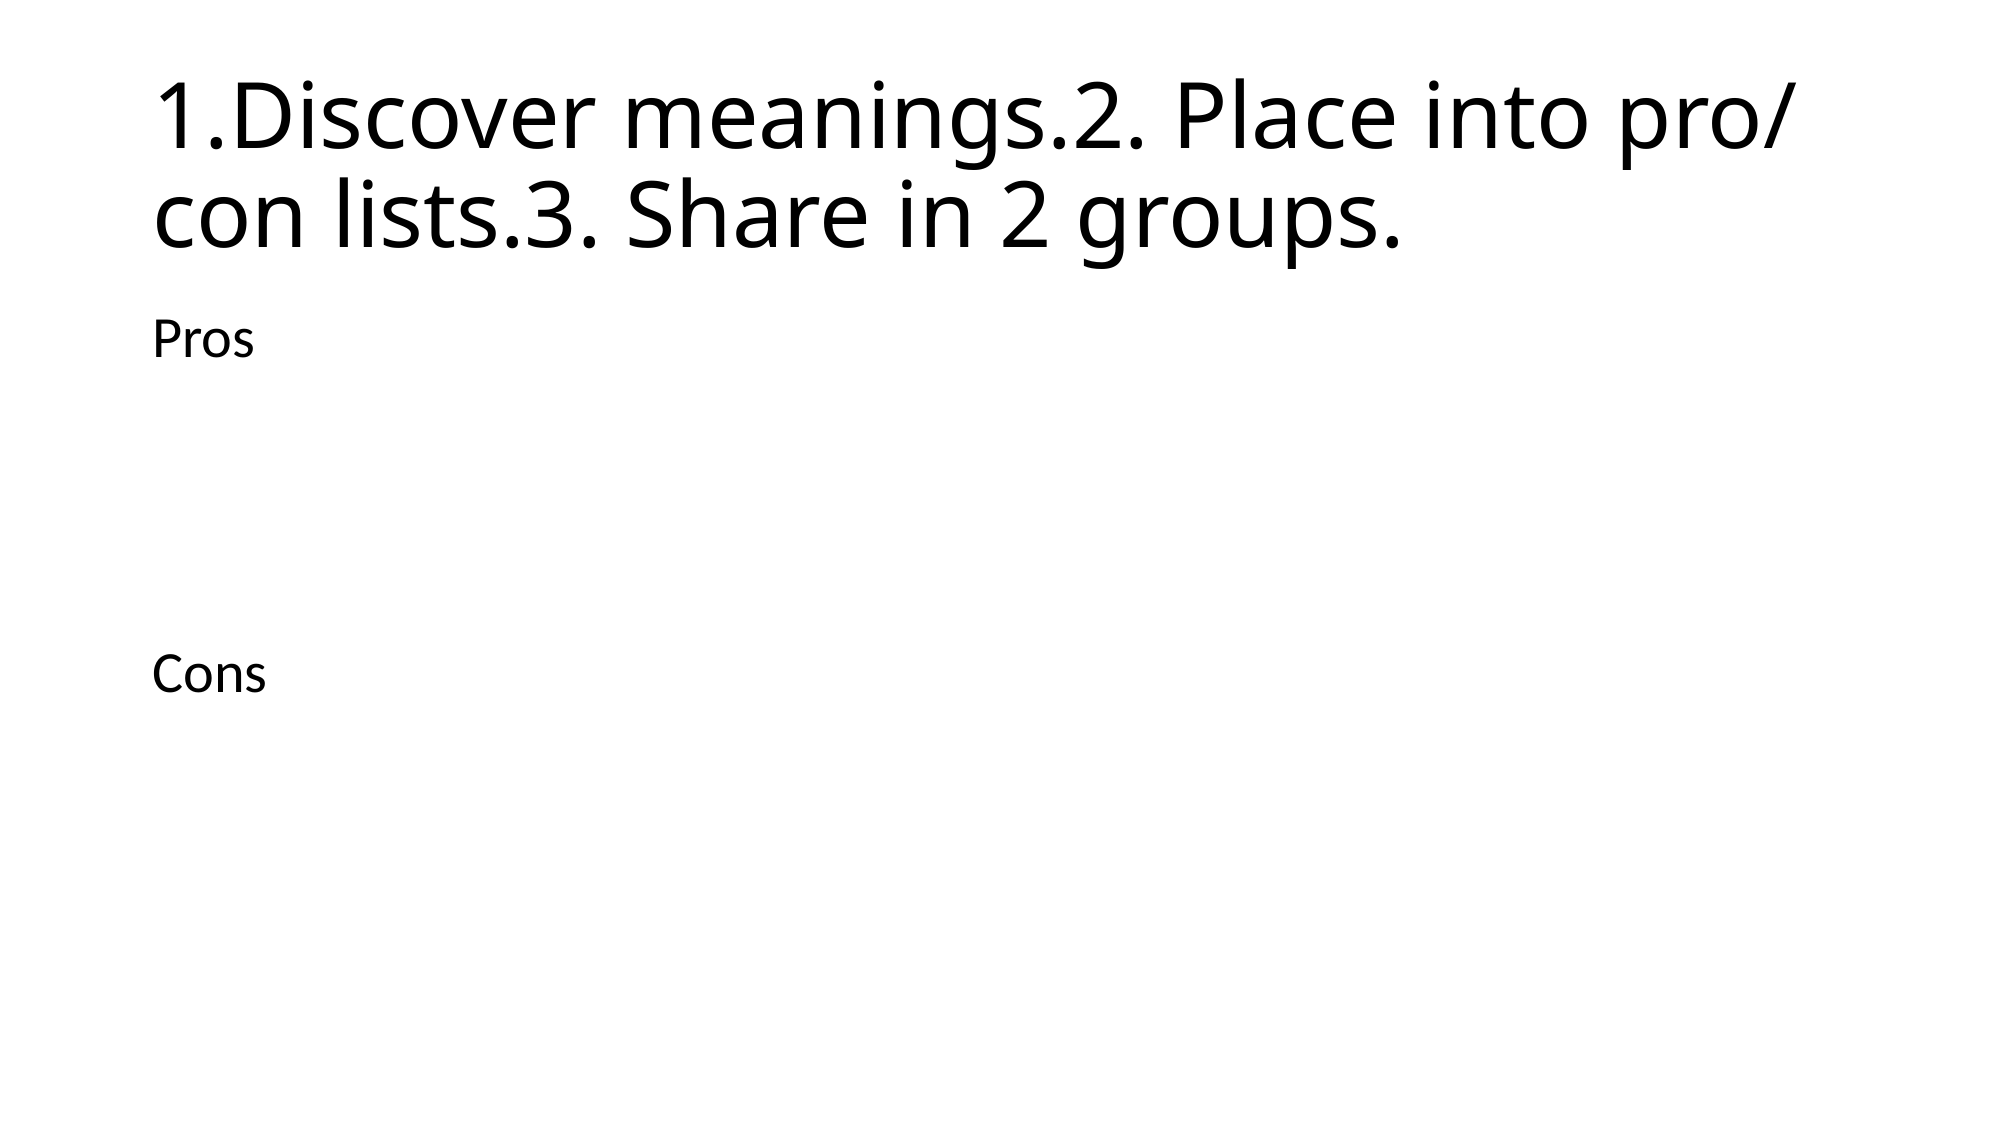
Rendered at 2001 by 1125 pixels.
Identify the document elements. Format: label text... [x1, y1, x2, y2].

title 1.Discover meanings.2. Place into pro/ con lists.3. Share in 2 groups. [137, 59, 1863, 278]
list Pros Cons [137, 299, 1863, 1014]
